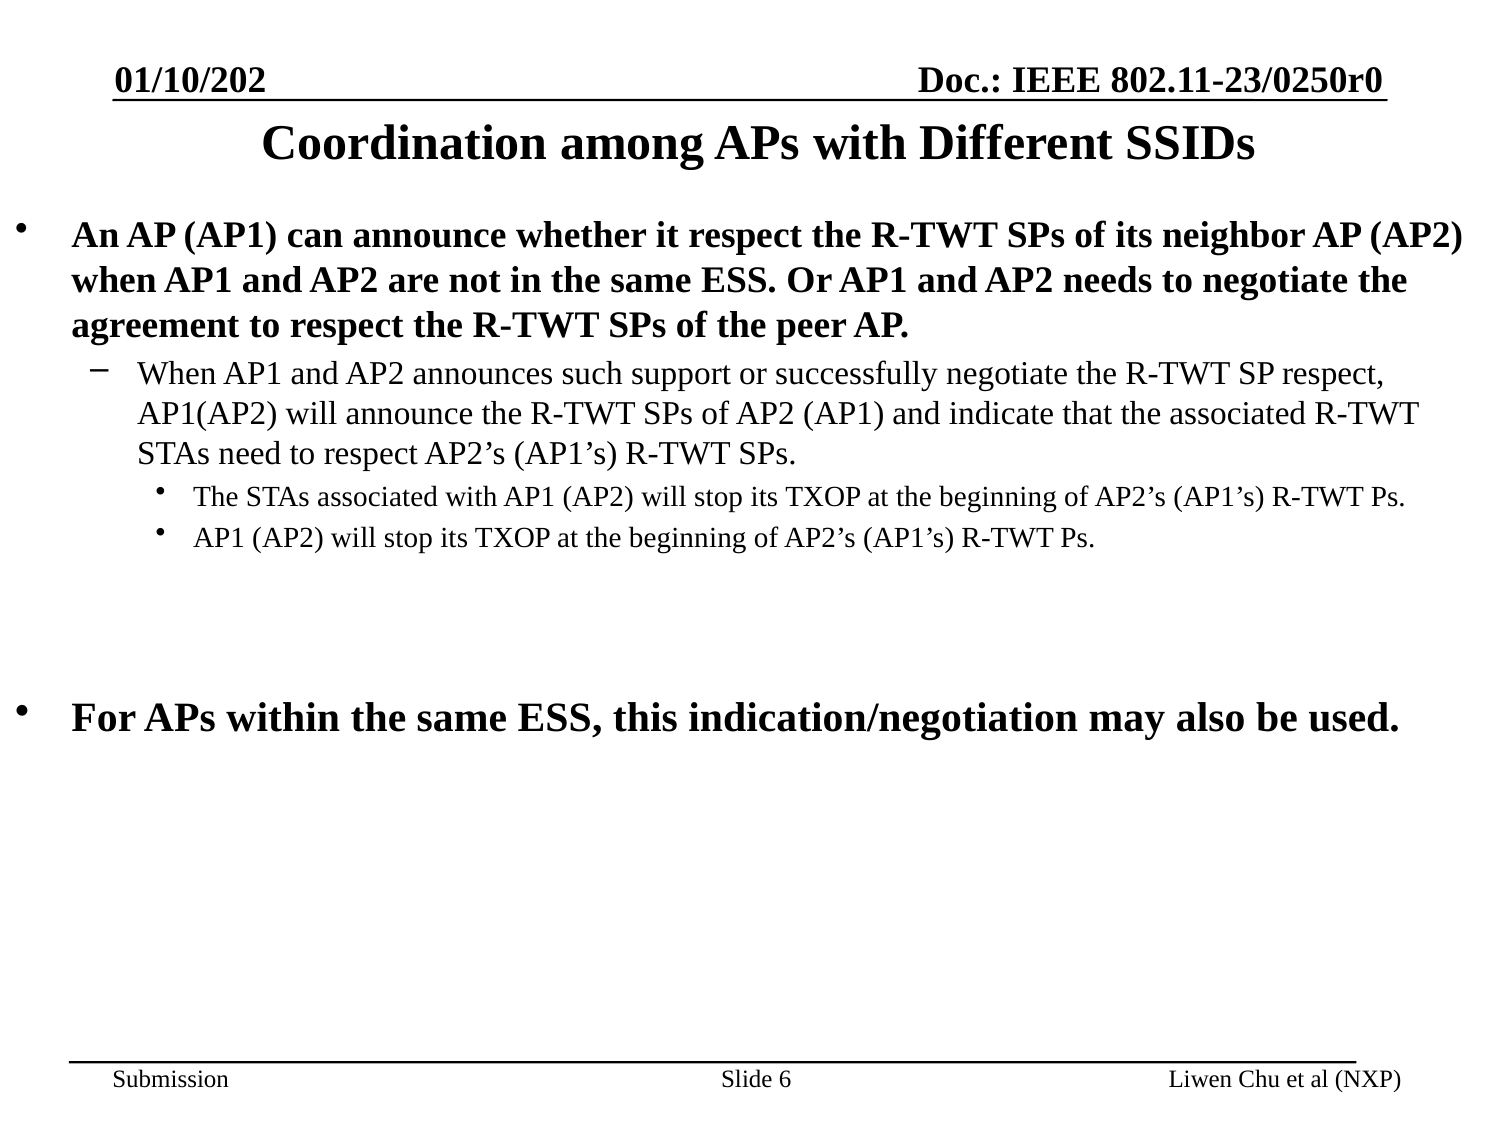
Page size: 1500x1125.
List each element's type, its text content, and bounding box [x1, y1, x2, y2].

slide_number Slide 6 [712, 1061, 800, 1093]
footer Liwen Chu et al (NXP) [1165, 1061, 1402, 1093]
list An AP (AP1) can announce whether it respect the R-TWT SPs of its neighbor AP (AP2) when AP1 and AP2 are not in the same ESS. Or AP1 and AP2 needs to negotiate the agreement to respect the R-TWT SPs of the peer AP. When AP1 and AP2 announces such support or successfully negotiate the R-TWT SP respect, AP1(AP2) will announce the R-TWT SPs of AP2 (AP1) and indicate that the associated R-TWT STAs need to respect AP2’s (AP1’s) R-TWT SPs. The STAs associated with AP1 (AP2) will stop its TXOP at the beginning of AP2’s (AP1’s) R-TWT Ps. AP1 (AP2) will stop its TXOP at the beginning of AP2’s (AP1’s) R-TWT Ps. For APs within the same ESS, this indication/negotiation may also be used. [0, 201, 1500, 801]
title Coordination among APs with Different SSIDs [0, 77, 1500, 201]
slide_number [114, 54, 269, 101]
